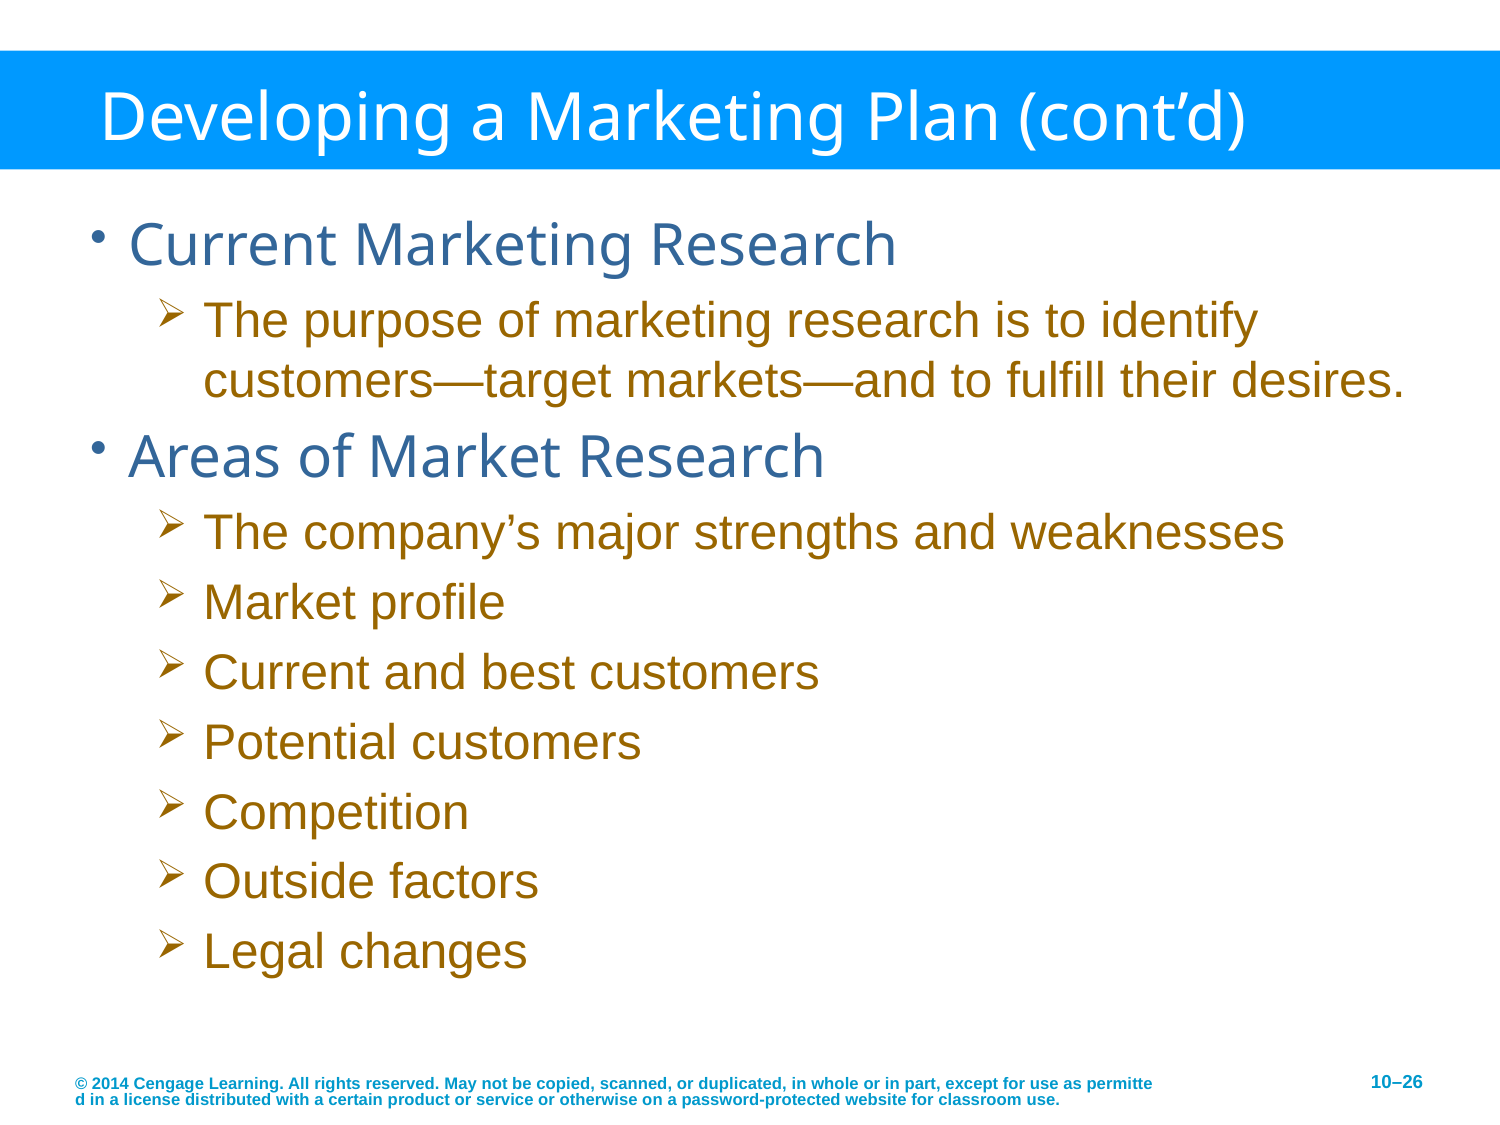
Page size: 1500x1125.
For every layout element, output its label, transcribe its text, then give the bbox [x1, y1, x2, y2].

footer © 2014 Cengage Learning. All rights reserved. May not be copied, scanned, or duplicated, in whole or in part, except for use as permitted in a license distributed with a certain product or service or otherwise on a password-protected website for classroom use. [75, 1062, 1163, 1100]
list Current Marketing Research The purpose of marketing research is to identify customers—target markets—and to fulfill their desires. Areas of Market Research The company’s major strengths and weaknesses Market profile Current and best customers Potential customers Competition Outside factors Legal changes [75, 200, 1425, 1050]
slide_number 10–26 [1210, 1062, 1424, 1100]
title Developing a Marketing Plan (cont’d) [0, 50, 1500, 170]
